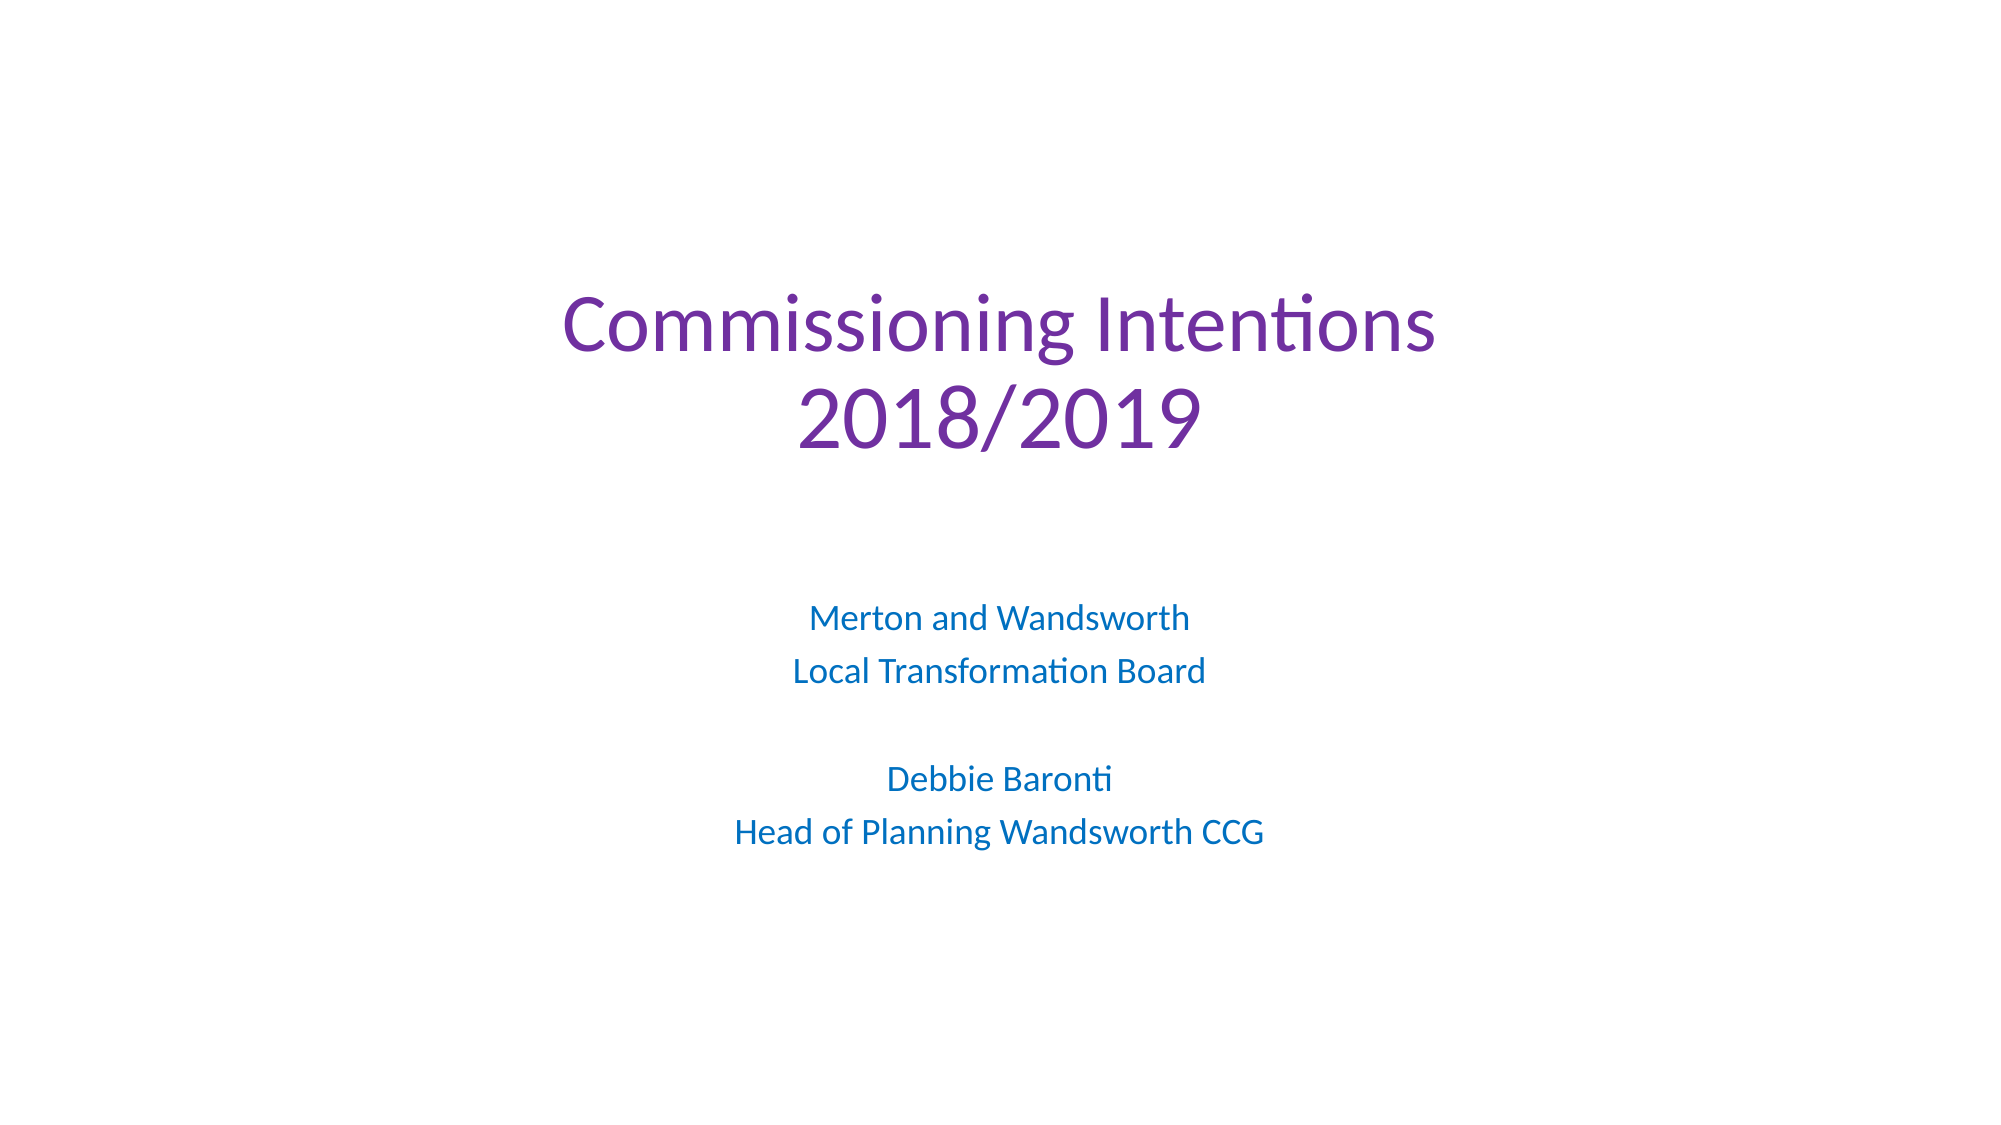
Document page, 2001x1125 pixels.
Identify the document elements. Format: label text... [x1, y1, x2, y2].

title Commissioning Intentions 2018/2019 [249, 184, 1750, 576]
subtitle Merton and Wandsworth Local Transformation Board Debbie Baronti Head of Planning Wandsworth CCG [249, 590, 1750, 863]
